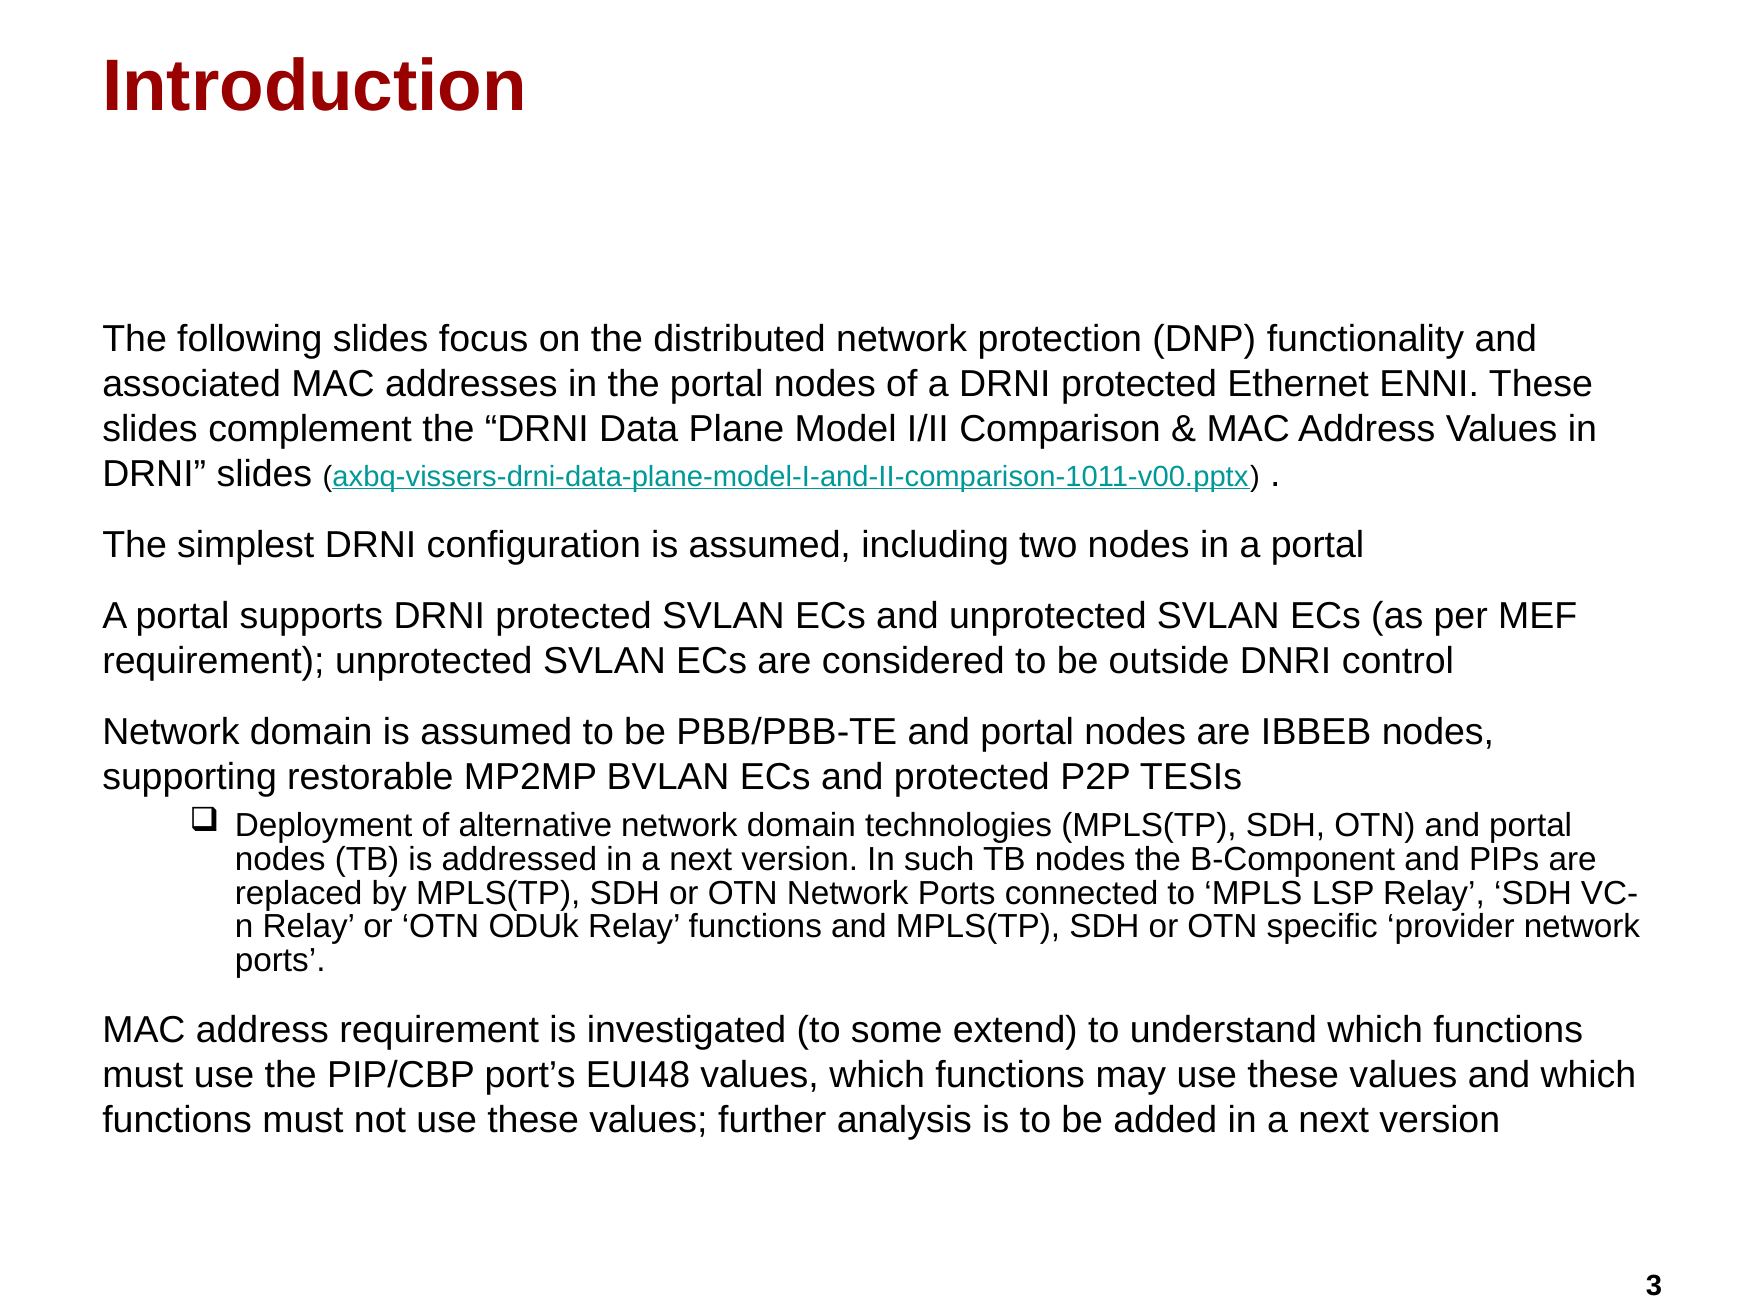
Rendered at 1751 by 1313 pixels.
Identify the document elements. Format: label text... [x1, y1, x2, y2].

title Introduction [87, 30, 1663, 197]
list The following slides focus on the distributed network protection (DNP) functionality and associated MAC addresses in the portal nodes of a DRNI protected Ethernet ENNI. These slides complement the “DRNI Data Plane Model I/II Comparison & MAC Address Values in DRNI” slides (axbq-vissers-drni-data-plane-model-I-and-II-comparison-1011-v00.pptx) . The simplest DRNI configuration is assumed, including two nodes in a portal A portal supports DRNI protected SVLAN ECs and unprotected SVLAN ECs (as per MEF requirement); unprotected SVLAN ECs are considered to be outside DNRI control Network domain is assumed to be PBB/PBB-TE and portal nodes are IBBEB nodes, supporting restorable MP2MP BVLAN ECs and protected P2P TESIs Deployment of alternative network domain technologies (MPLS(TP), SDH, OTN) and portal nodes (TB) is addressed in a next version. In such TB nodes the B-Component and PIPs are replaced by MPLS(TP), SDH or OTN Network Ports connected to ‘MPLS LSP Relay’, ‘SDH VC-n Relay’ or ‘OTN ODUk Relay’ functions and MPLS(TP), SDH or OTN specific ‘provider network ports’. MAC address requirement is investigated (to some extend) to understand which functions must use the PIP/CBP port’s EUI48 values, which functions may use these values and which functions must not use these values; further analysis is to be added in a next version [87, 306, 1663, 1173]
